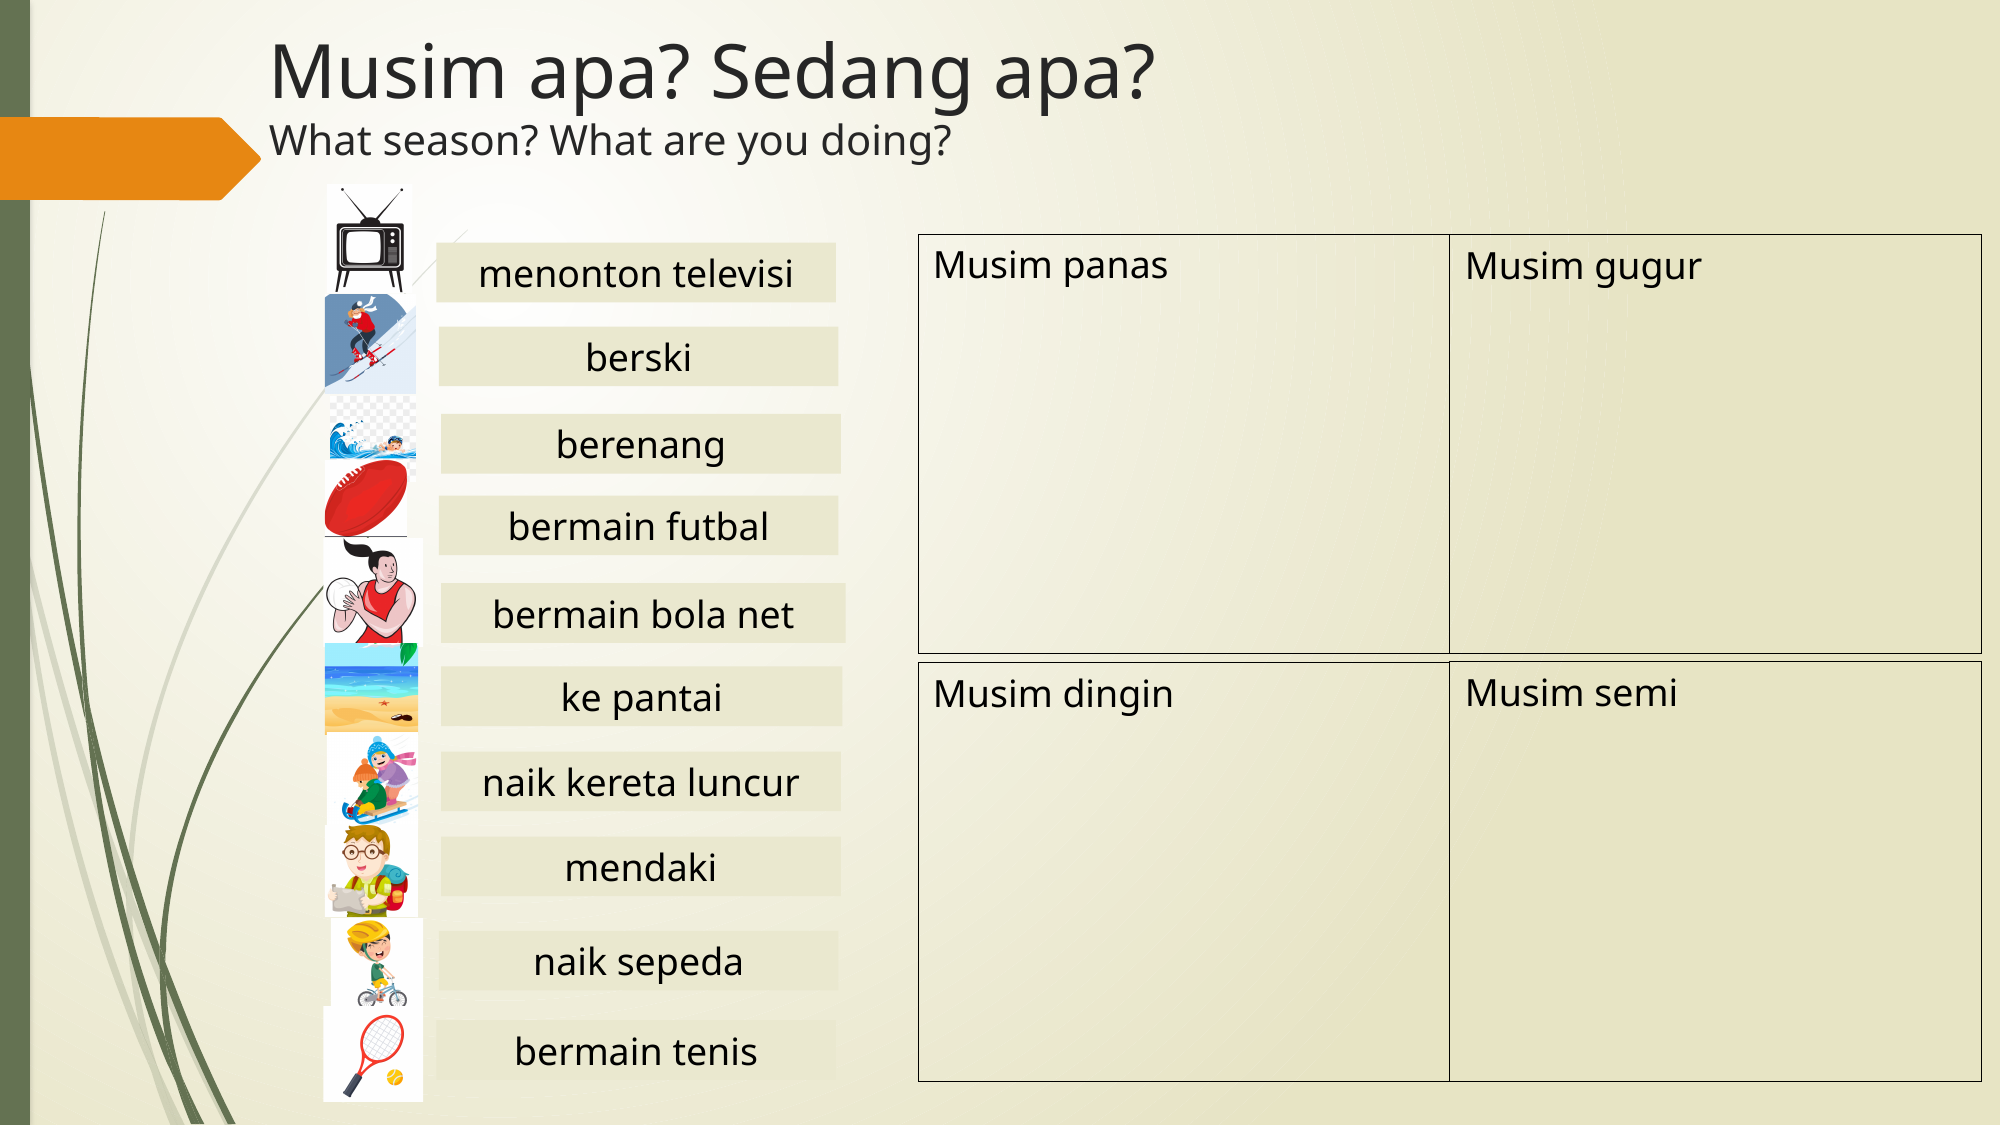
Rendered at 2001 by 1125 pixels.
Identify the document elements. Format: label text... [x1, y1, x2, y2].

picture [324, 184, 417, 394]
picture [323, 538, 424, 917]
picture [324, 395, 417, 537]
text_box naik sepeda [438, 930, 839, 991]
text_box mendaki [441, 836, 841, 897]
text_box Musim dingin [918, 662, 1450, 1082]
text_box bermain tenis [436, 1020, 836, 1080]
text_box Musim gugur [1449, 234, 1982, 654]
text_box naik kereta luncur [441, 751, 841, 812]
text_box Musim semi [1449, 661, 1982, 1082]
title Musim apa? Sedang apa? What season? What are you doing? [253, 16, 1716, 227]
text_box ke pantai [441, 666, 843, 727]
picture [330, 449, 337, 456]
picture [323, 918, 424, 1102]
text_box berenang [441, 413, 841, 474]
text_box Musim panas [918, 234, 1449, 654]
text_box menonton televisi [436, 242, 836, 303]
text_box berski [438, 326, 839, 387]
text_box bermain futbal [438, 495, 839, 556]
text_box bermain bola net [441, 583, 846, 643]
